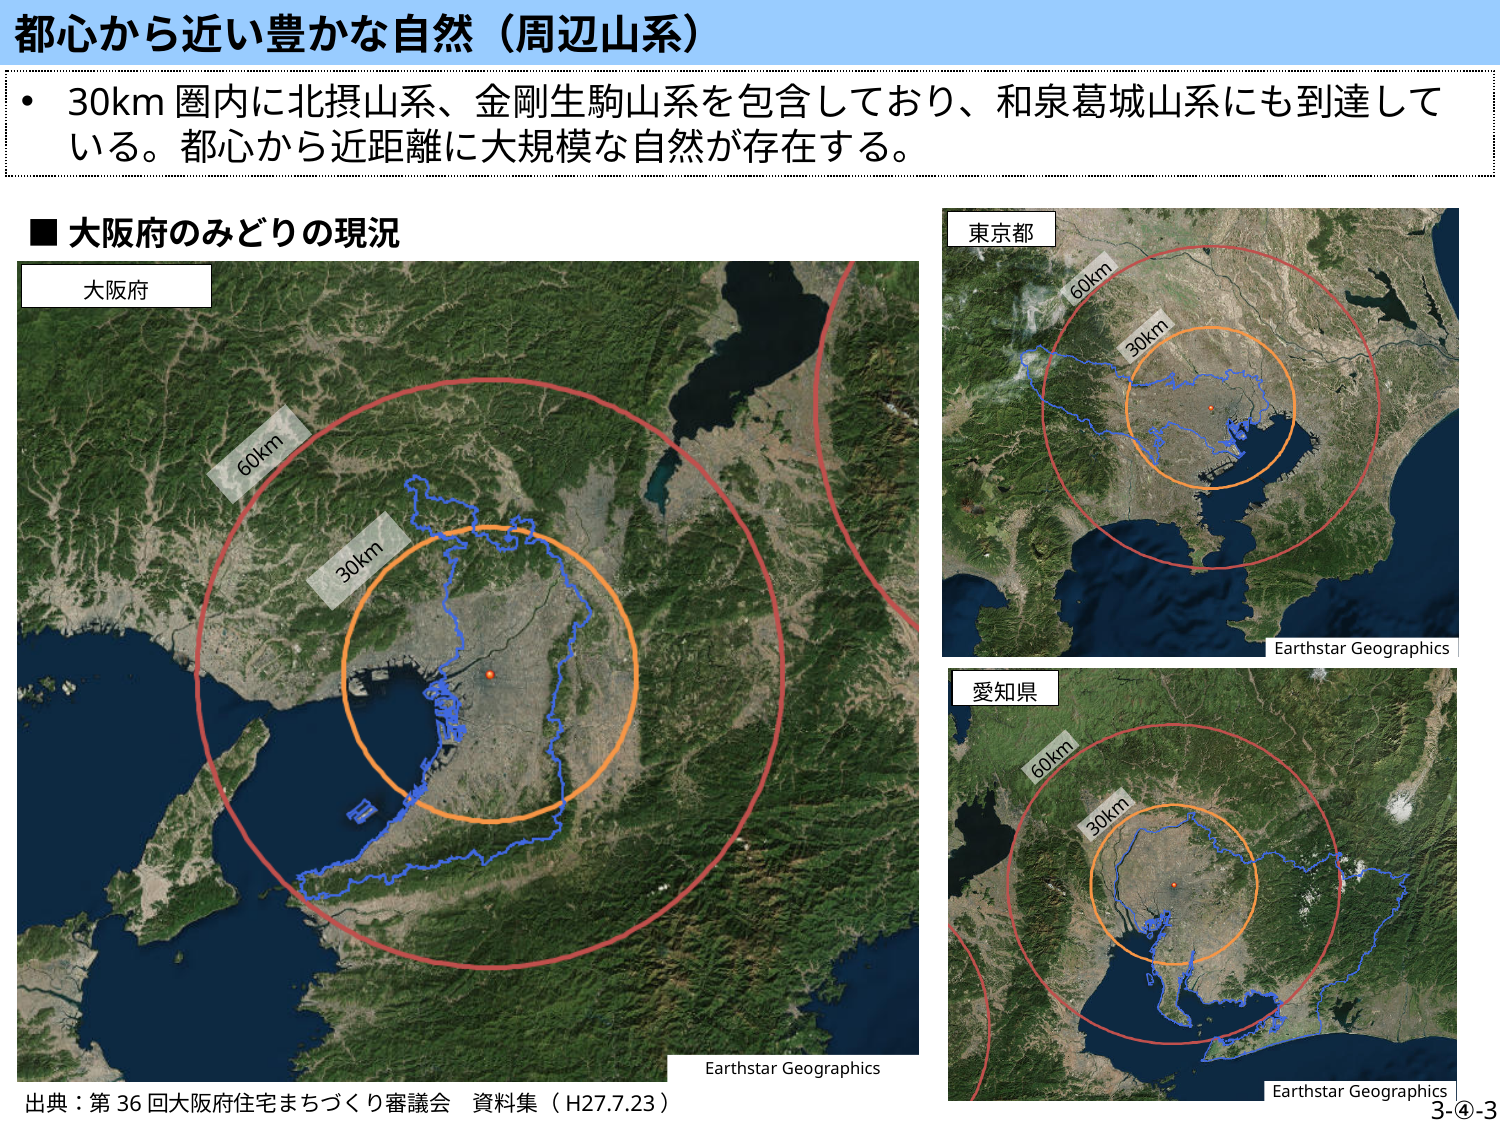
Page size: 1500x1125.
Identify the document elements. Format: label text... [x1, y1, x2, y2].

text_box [17, 260, 920, 1083]
text_box 都心から近い豊かな自然（周辺山系） [0, 0, 1500, 65]
text_box ■大阪府のみどりの現況 [15, 210, 573, 256]
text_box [942, 208, 1459, 658]
text_box 出典：第36回大阪府住宅まちづくり審議会 資料集（H27.7.23） [9, 1082, 1175, 1124]
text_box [947, 668, 1457, 1101]
slide_number 3-④-3 [1175, 1081, 1500, 1125]
text_box 30km圏内に北摂山系、金剛生駒山系を包含しており、和泉葛城山系にも到達している。都心から近距離に大規模な自然が存在する。 [5, 70, 1495, 176]
